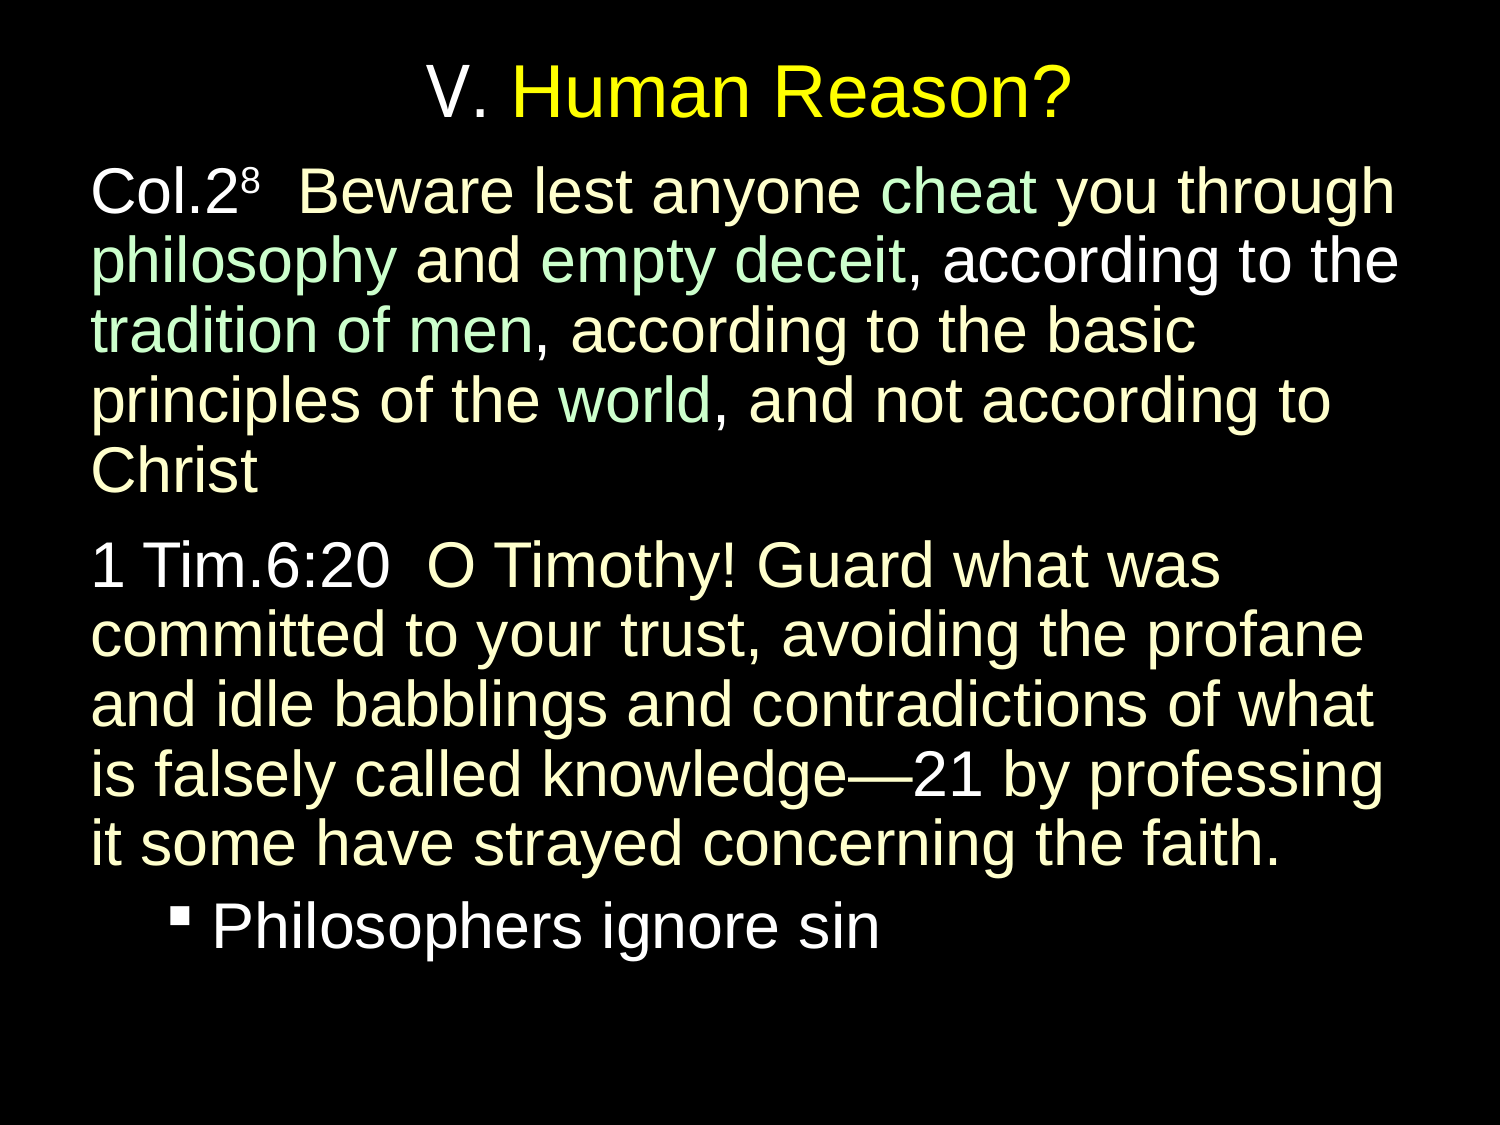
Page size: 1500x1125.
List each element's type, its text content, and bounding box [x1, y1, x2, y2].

list Col.28 Beware lest anyone cheat you through philosophy and empty deceit, according to the tradition of men, according to the basic principles of the world, and not according to Christ 1 Tim.6:20 O Timothy! Guard what was committed to your trust, avoiding the profane and idle babblings and contradictions of what is falsely called knowledge—21 by professing it some have strayed concerning the faith. Philosophers ignore sin [75, 149, 1425, 1013]
title V. Human Reason? [75, 24, 1425, 149]
